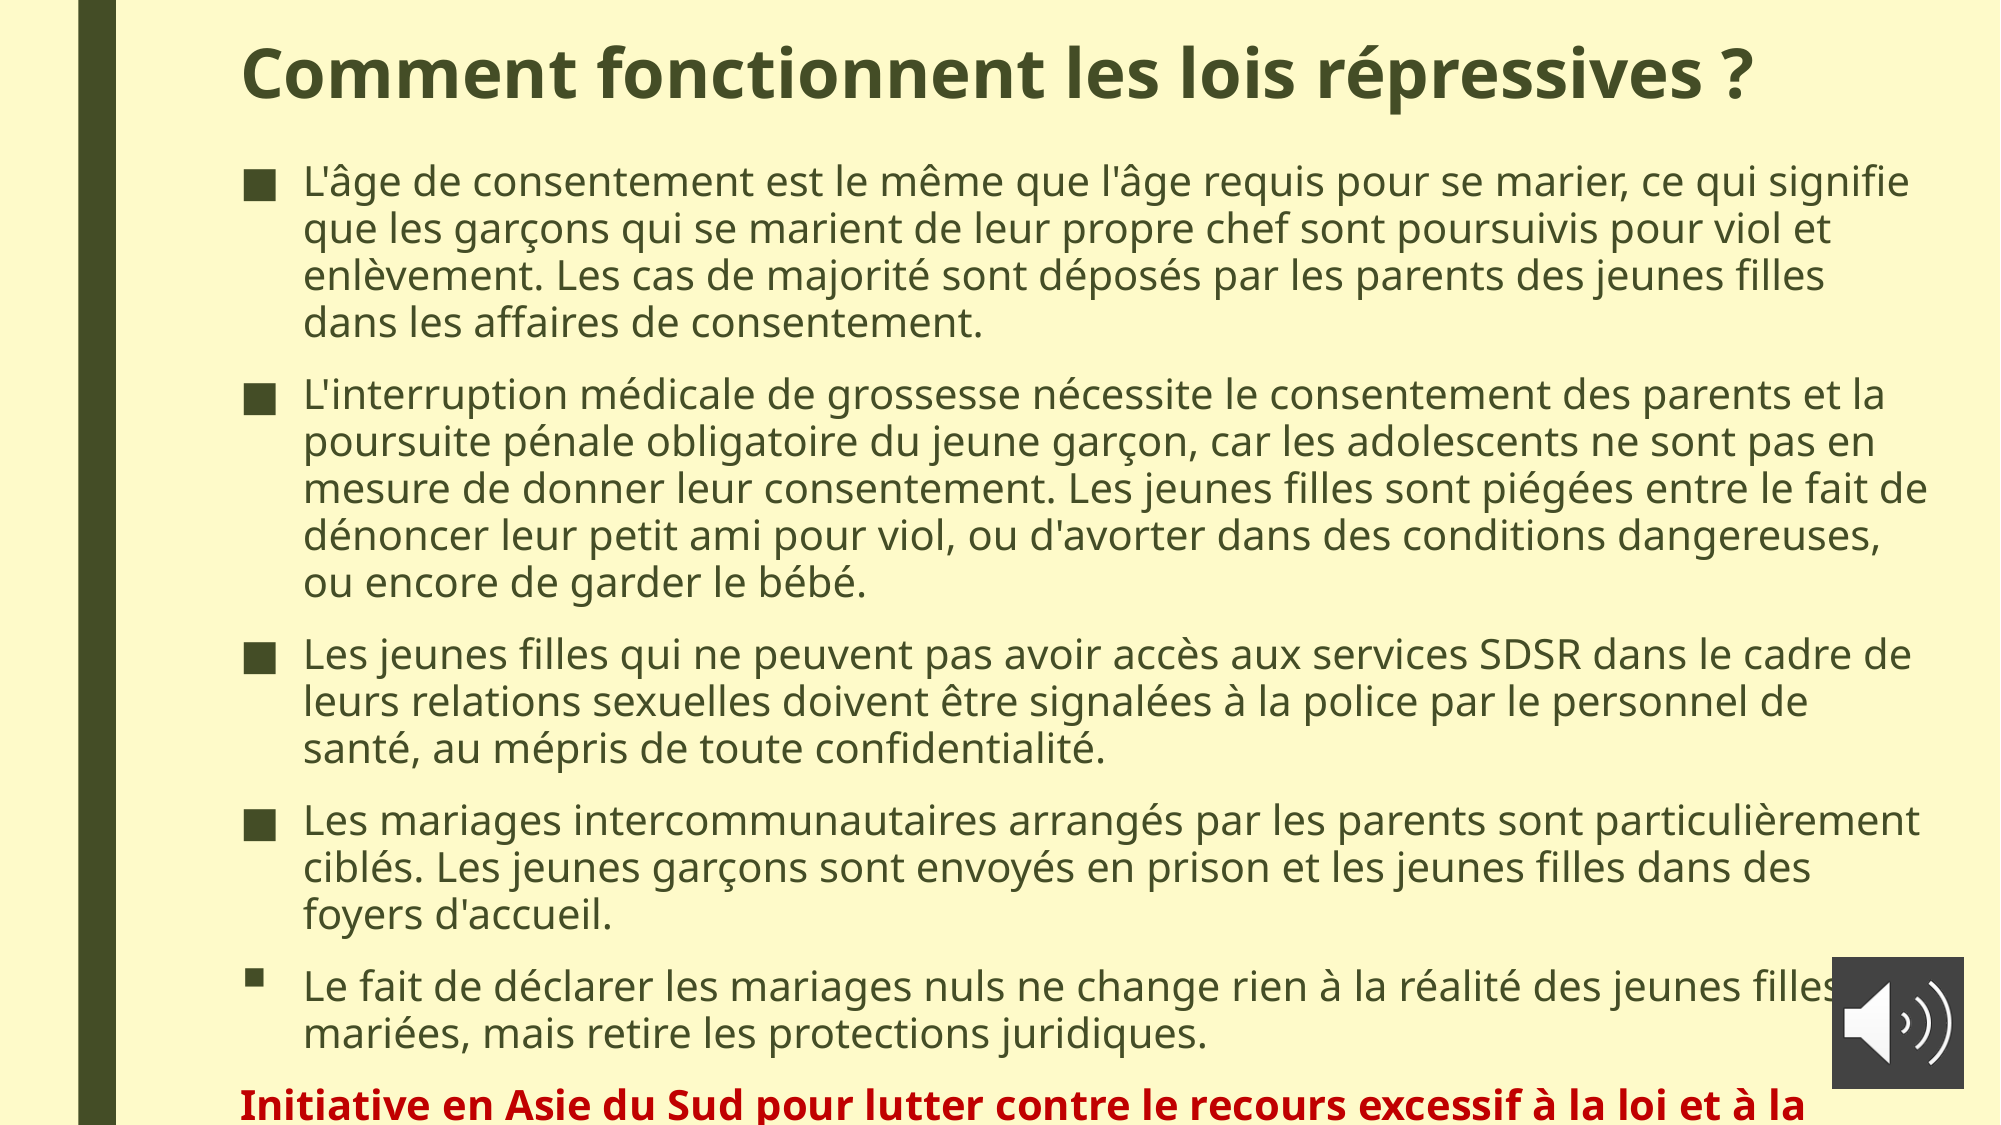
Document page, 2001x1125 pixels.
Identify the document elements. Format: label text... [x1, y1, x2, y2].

title Comment fonctionnent les lois répressives ? [225, 31, 1800, 151]
picture [1831, 956, 1965, 1090]
list L'âge de consentement est le même que l'âge requis pour se marier, ce qui signifie que les garçons qui se marient de leur propre chef sont poursuivis pour viol et enlèvement. Les cas de majorité sont déposés par les parents des jeunes filles dans les affaires de consentement. L'interruption médicale de grossesse nécessite le consentement des parents et la poursuite pénale obligatoire du jeune garçon, car les adolescents ne sont pas en mesure de donner leur consentement. Les jeunes filles sont piégées entre le fait de dénoncer leur petit ami pour viol, ou d'avorter dans des conditions dangereuses, ou encore de garder le bébé. Les jeunes filles qui ne peuvent pas avoir accès aux services SDSR dans le cadre de leurs relations sexuelles doivent être signalées à la police par le personnel de santé, au mépris de toute confidentialité. Les mariages intercommunautaires arrangés par les parents sont particulièrement ciblés. Les jeunes garçons sont envoyés en prison et les jeunes filles dans des foyers d'accueil. Le fait de déclarer les mariages nuls ne change rien à la réalité des jeunes filles mariées, mais retire les protections juridiques. Initiative en Asie du Sud pour lutter contre le recours excessif à la loi et à la criminalisation dans la lutte contre le mariage des enfants [225, 151, 1945, 927]
